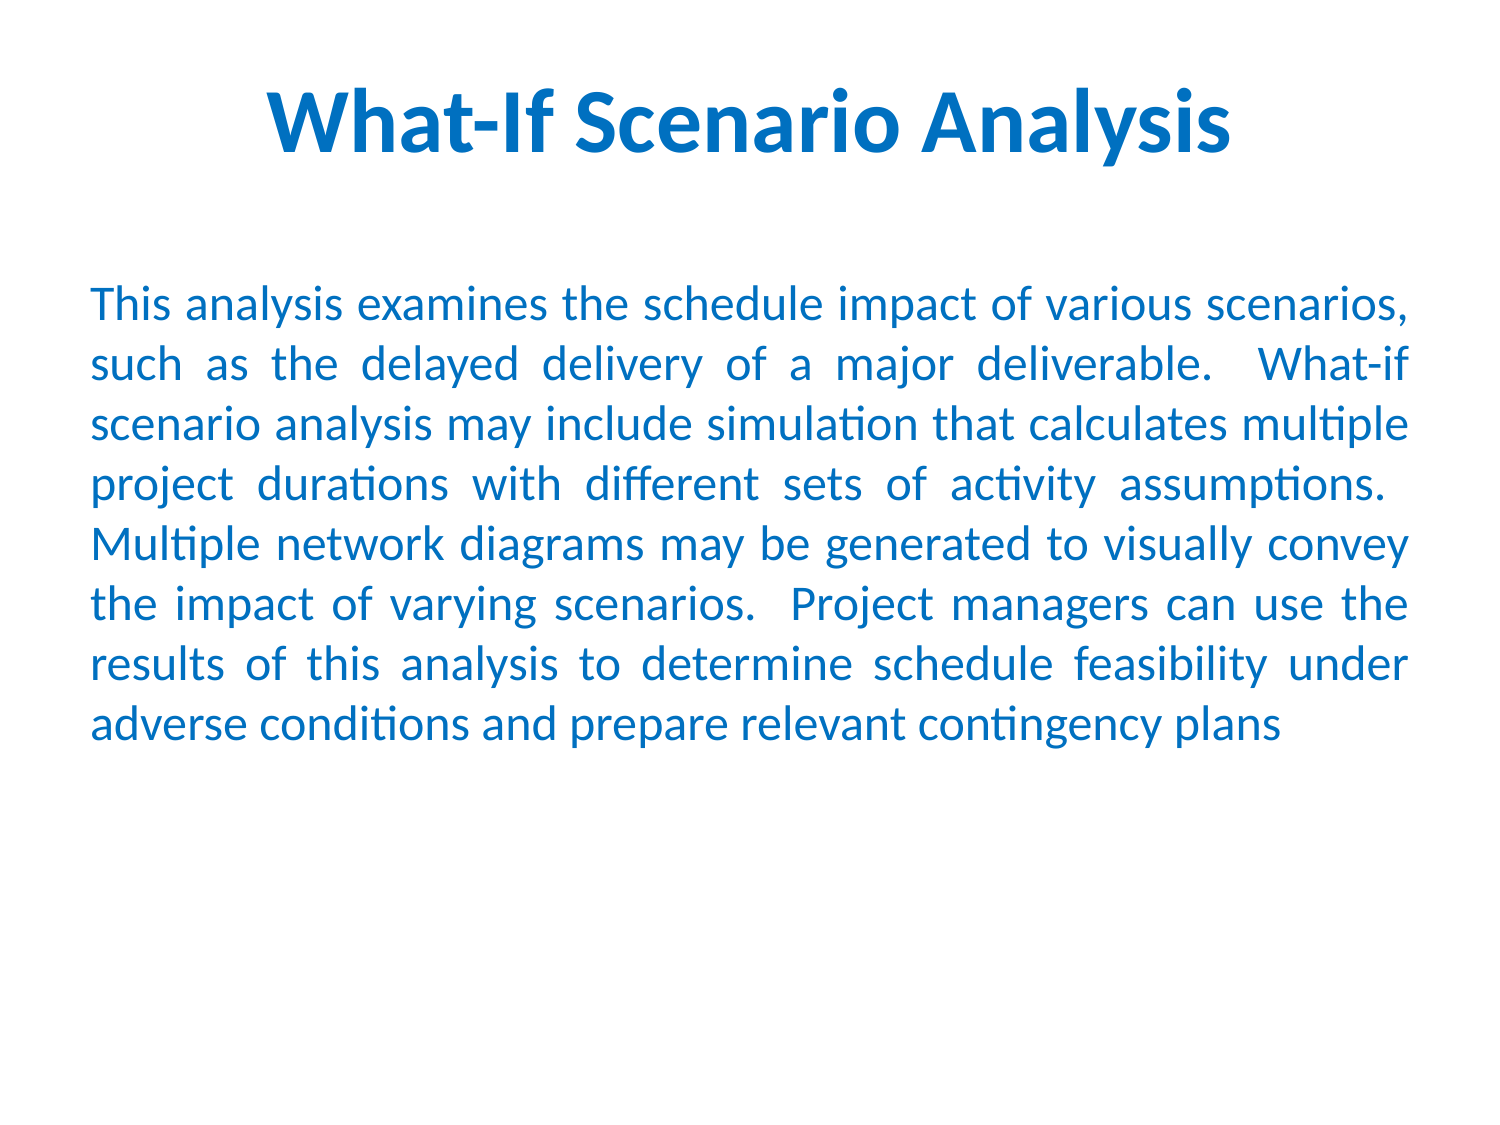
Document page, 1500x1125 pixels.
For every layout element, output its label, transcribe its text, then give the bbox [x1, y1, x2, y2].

list This analysis examines the schedule impact of various scenarios, such as the delayed delivery of a major deliverable. What-if scenario analysis may include simulation that calculates multiple project durations with different sets of activity assumptions. Multiple network diagrams may be generated to visually convey the impact of varying scenarios. Project managers can use the results of this analysis to determine schedule feasibility under adverse conditions and prepare relevant contingency plans [75, 262, 1425, 1005]
title What-If Scenario Analysis [75, 45, 1425, 188]
